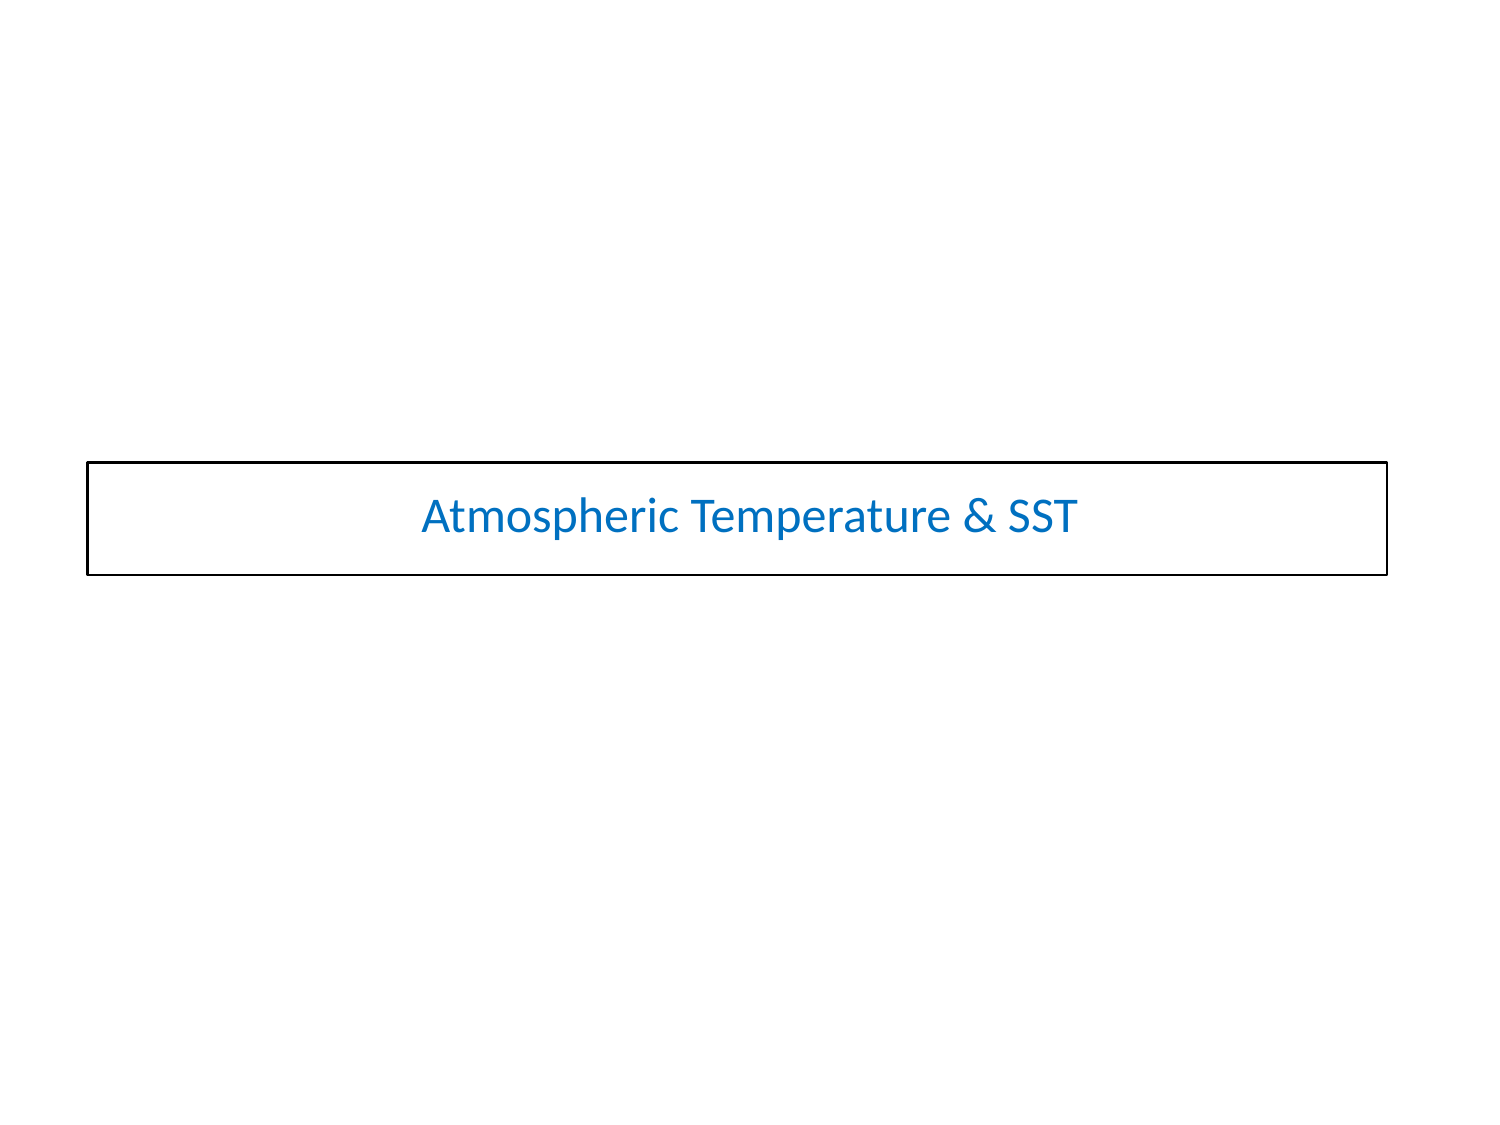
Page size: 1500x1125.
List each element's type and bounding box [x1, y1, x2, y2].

text_box [87, 462, 1388, 576]
